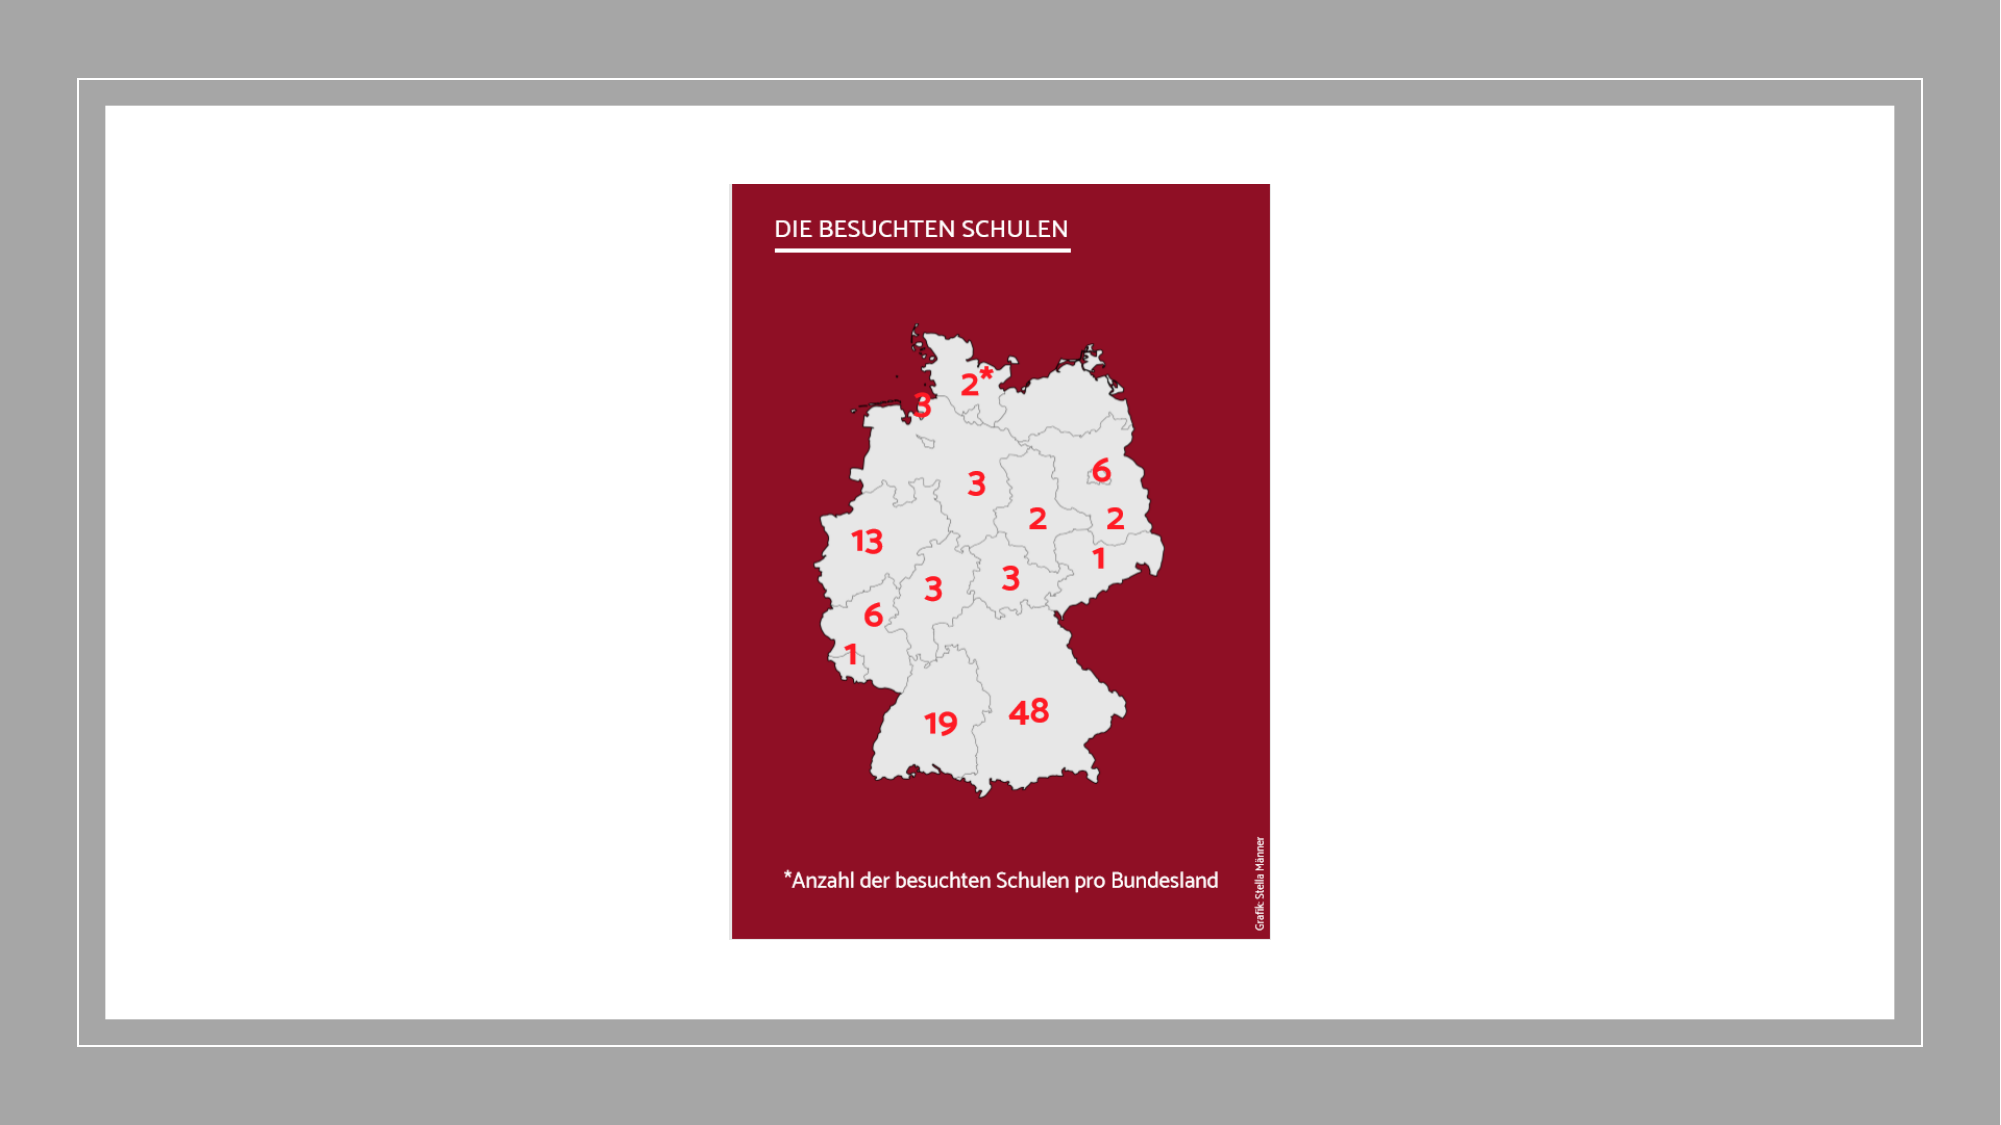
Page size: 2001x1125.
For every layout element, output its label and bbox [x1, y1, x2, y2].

text_box [77, 78, 1923, 1047]
text_box [104, 104, 1895, 1020]
text_box [0, 0, 2000, 1125]
picture [729, 184, 1271, 940]
